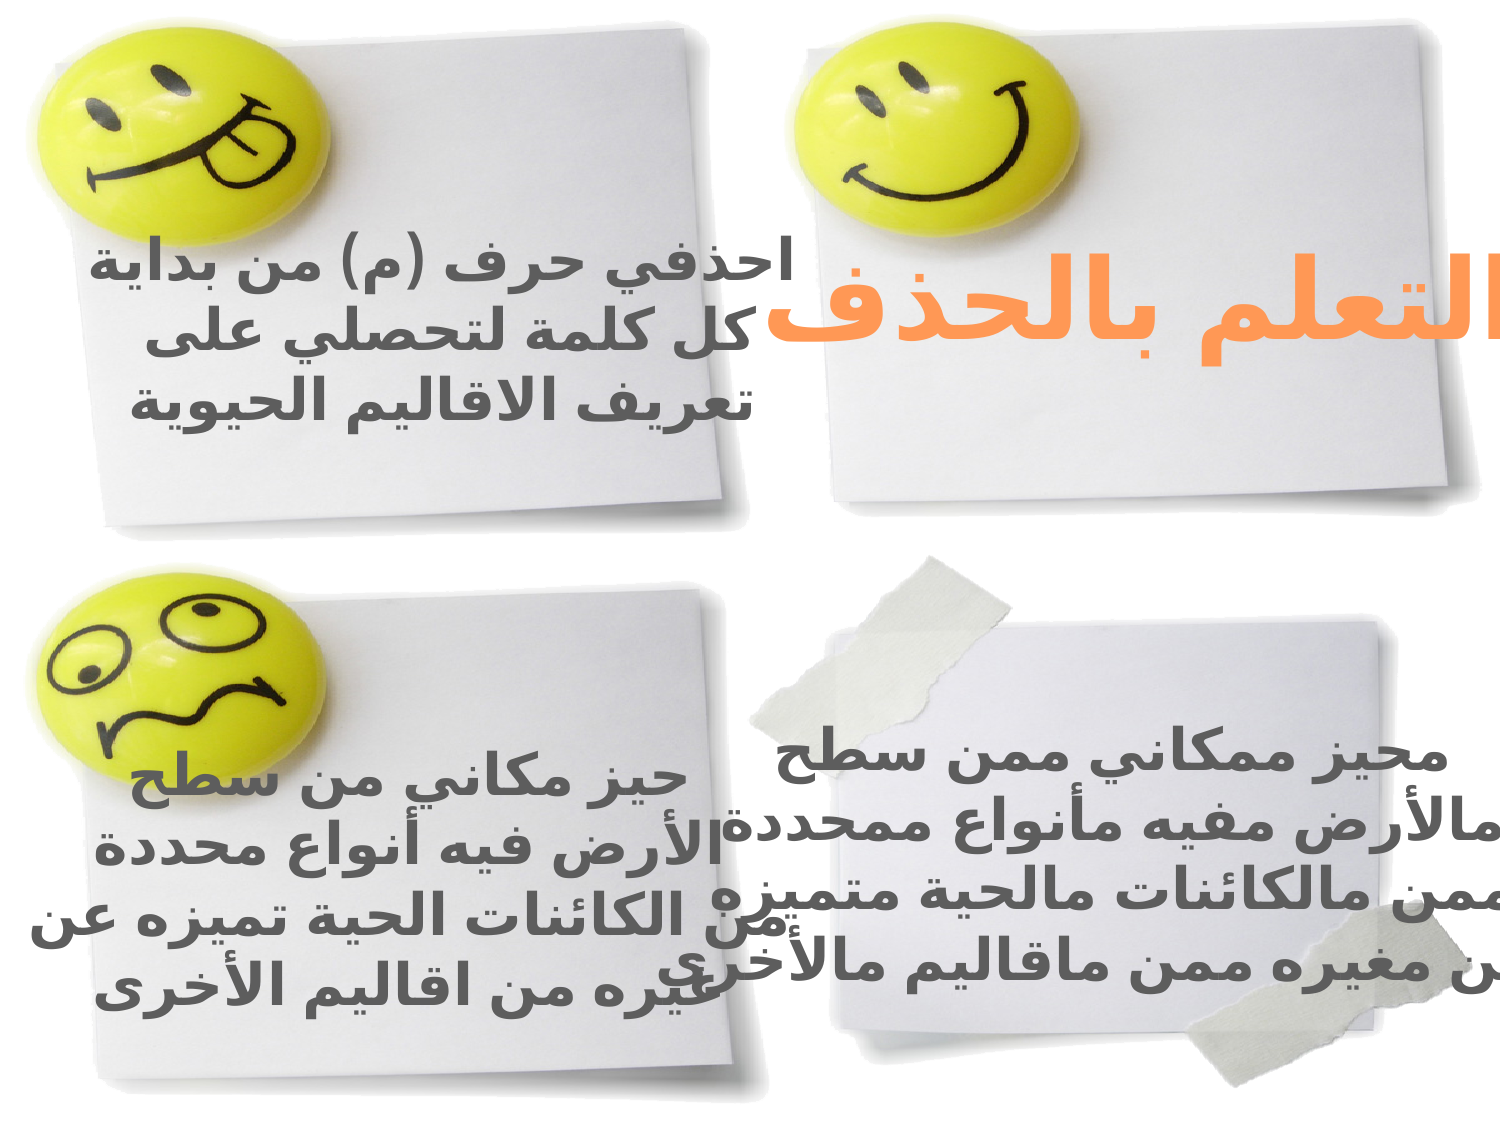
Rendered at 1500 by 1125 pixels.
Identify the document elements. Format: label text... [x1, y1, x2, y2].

text_box محيز ممكاني ممن سطح مالأرض مفيه مأنواع ممحددة ممن مالكائنات مالحية متميزه معن مغيره ممن ماقاليم مالأخرى [640, 704, 1500, 1000]
text_box حيز مكاني من سطح الأرض فيه أنواع محددة من الكائنات الحية تميزه عن غيره من اقاليم الأخرى [13, 729, 806, 1025]
text_box احذفي حرف (م) من بداية كل كلمة لتحصلي على تعريف الاقاليم الحيوية [72, 215, 812, 440]
picture [0, 0, 1500, 1125]
text_box التعلم بالحذف [812, 219, 1500, 370]
